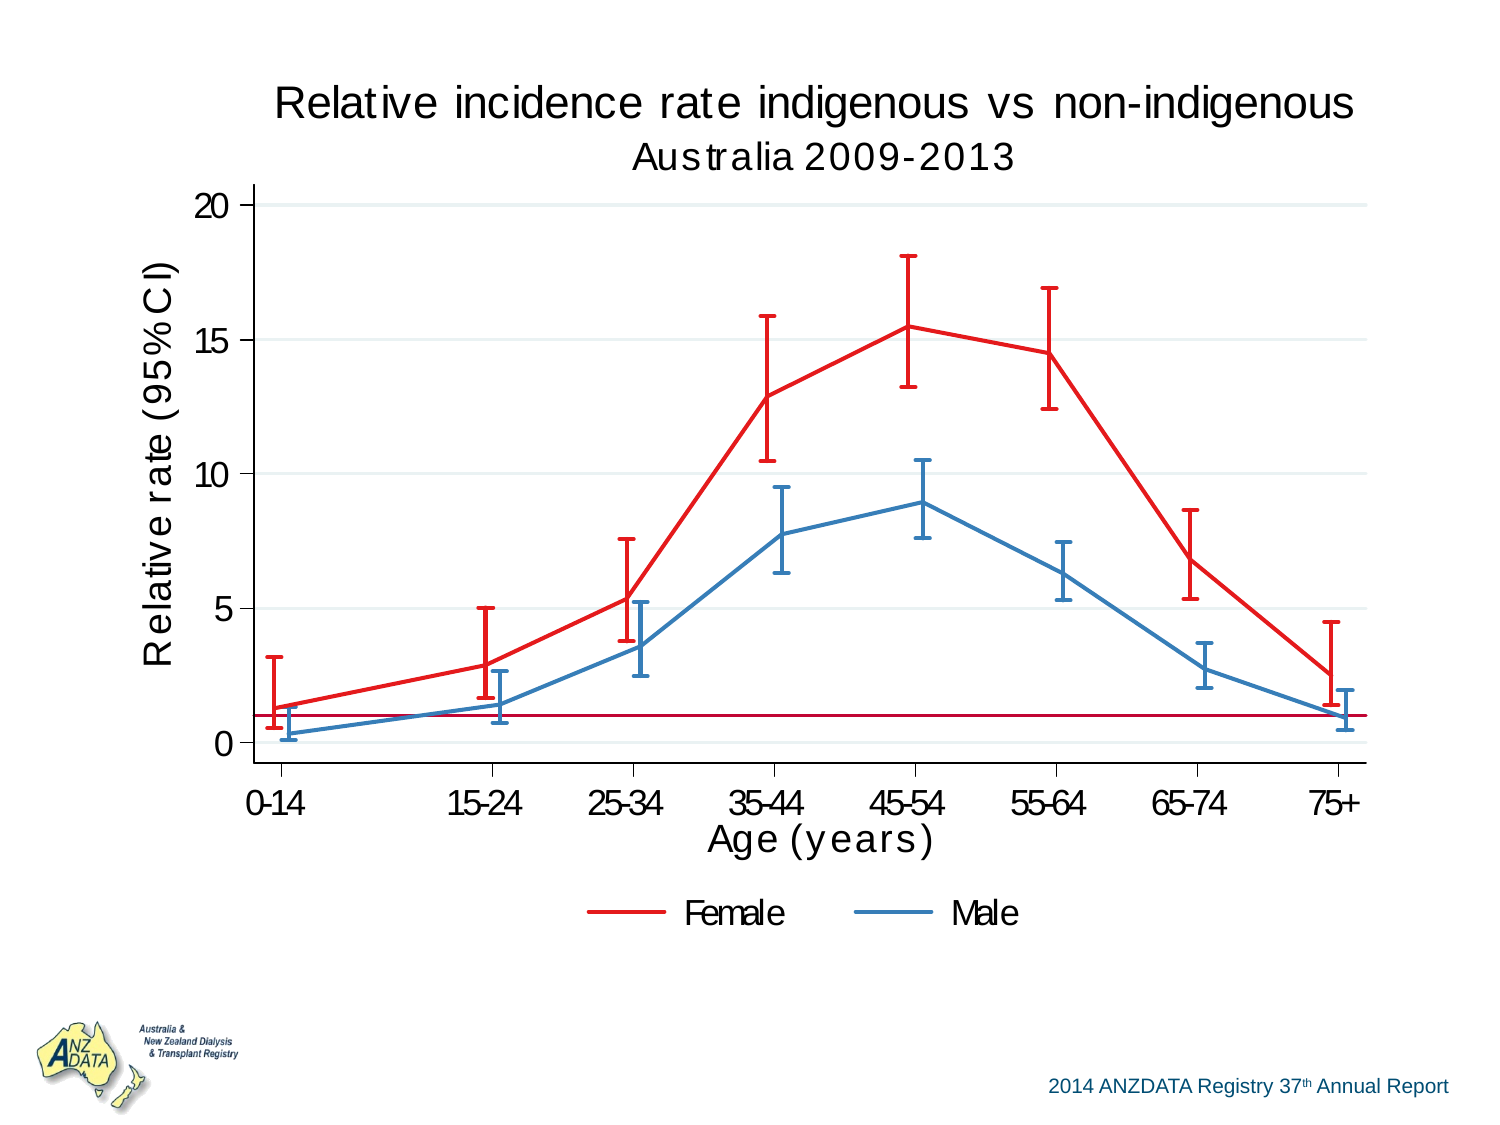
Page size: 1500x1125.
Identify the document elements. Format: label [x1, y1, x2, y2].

picture [100, 42, 1400, 988]
picture [29, 1016, 243, 1118]
picture [1306, 1078, 1311, 1087]
